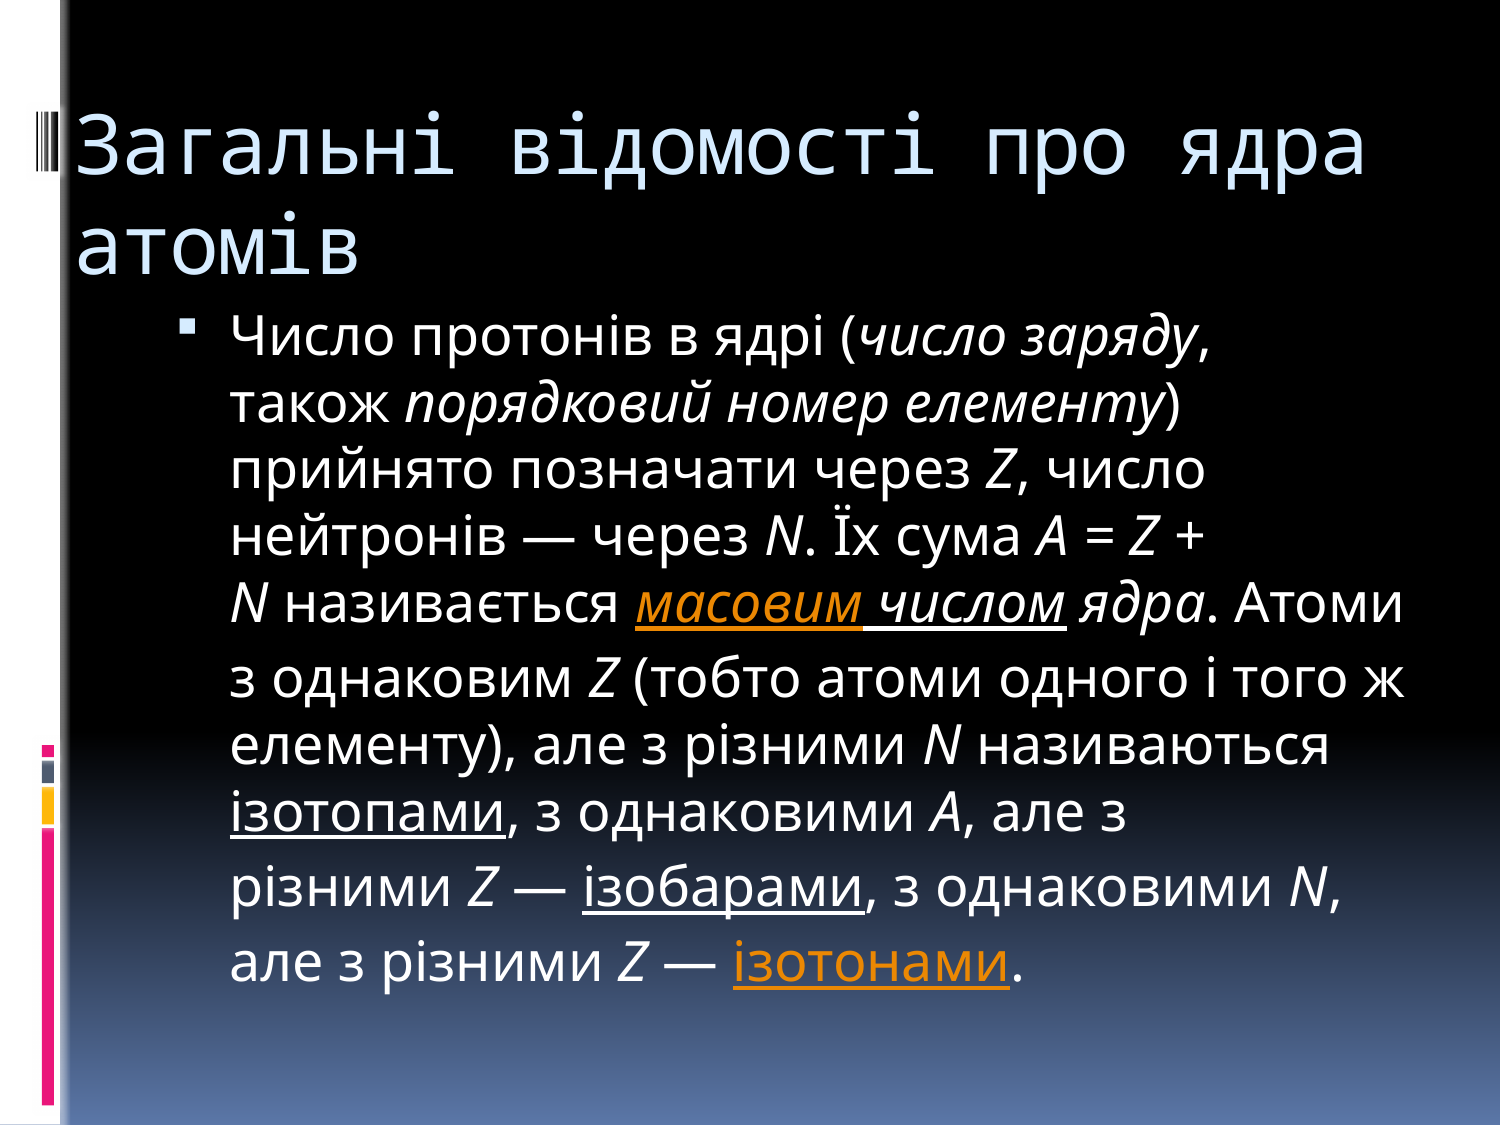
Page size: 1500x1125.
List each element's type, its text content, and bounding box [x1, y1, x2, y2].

title Загальні відомості про ядра атомів [58, 83, 1500, 258]
list Число протонів в ядрі (число заряду, також порядковий номер елементу) прийнято позначати через Z, число нейтронів — через N. Їх сума A = Z + N називається масовим числом ядра. Атоми з однаковим Z (тобто атоми одного і того ж елементу), але з різними N називаються ізотопами, з однаковими A, але з різними Z — ізобарами, з однаковими N, але з різними Z — ізотонами. [150, 292, 1425, 1043]
